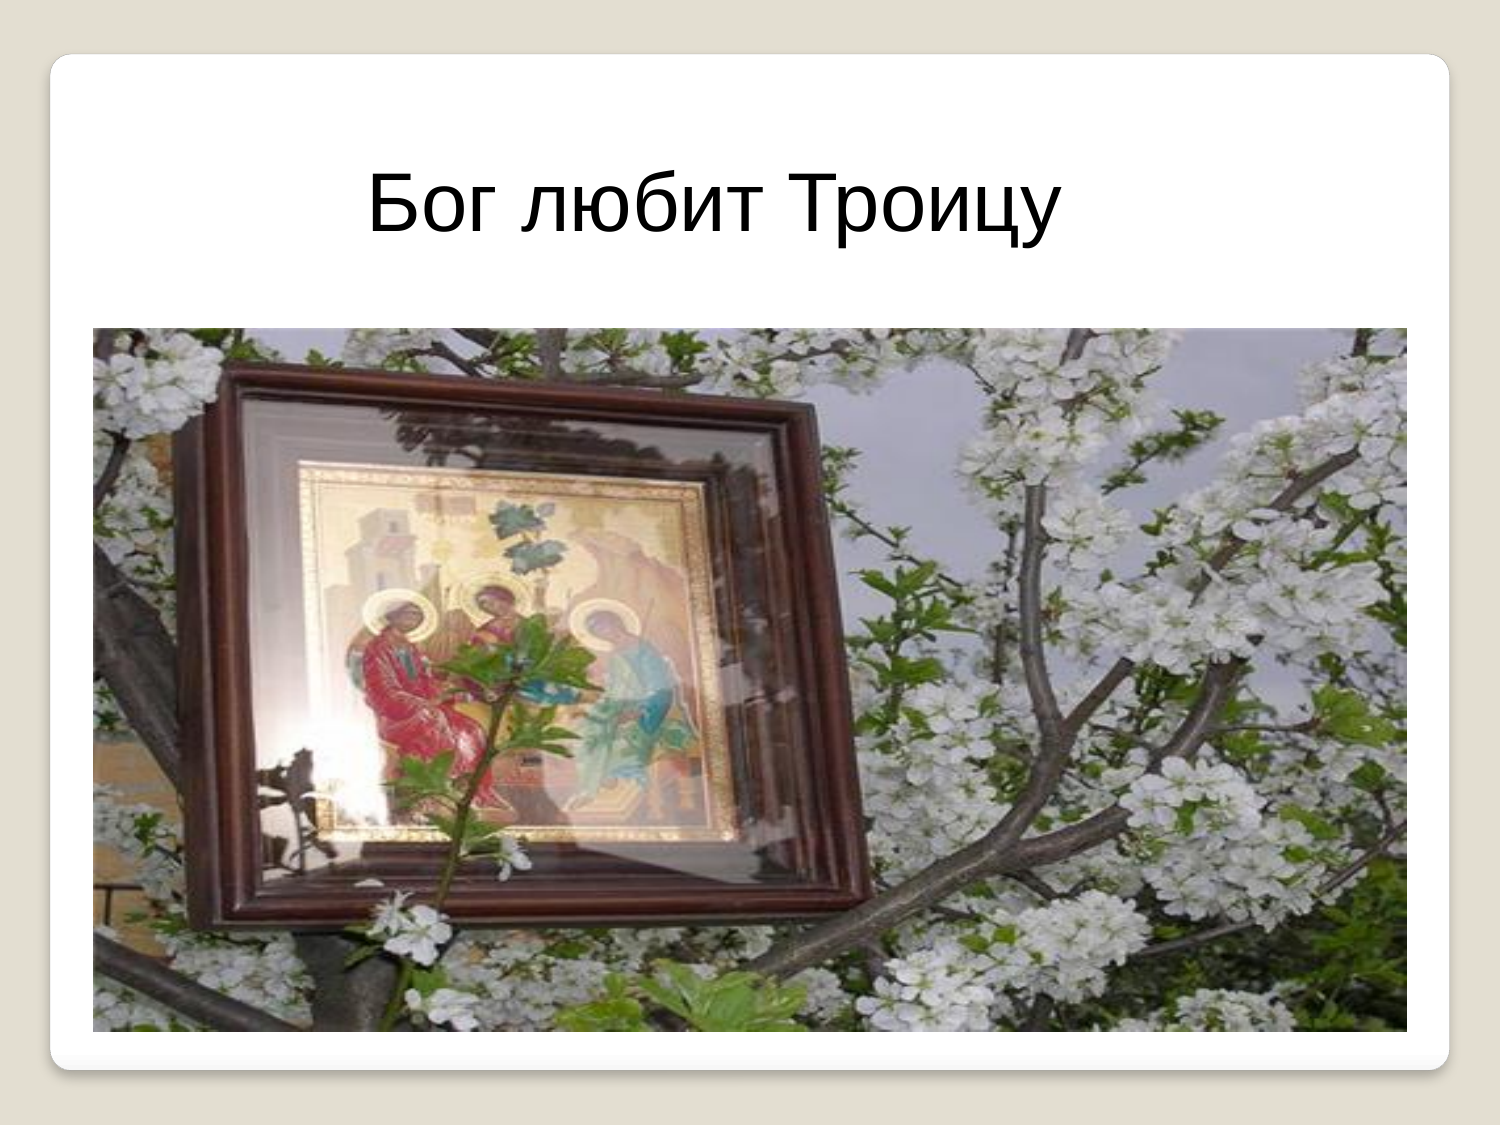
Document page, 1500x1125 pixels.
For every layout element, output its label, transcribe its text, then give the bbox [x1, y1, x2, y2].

picture [93, 327, 1407, 1032]
text_box Бог любит Троицу [93, 141, 1360, 257]
